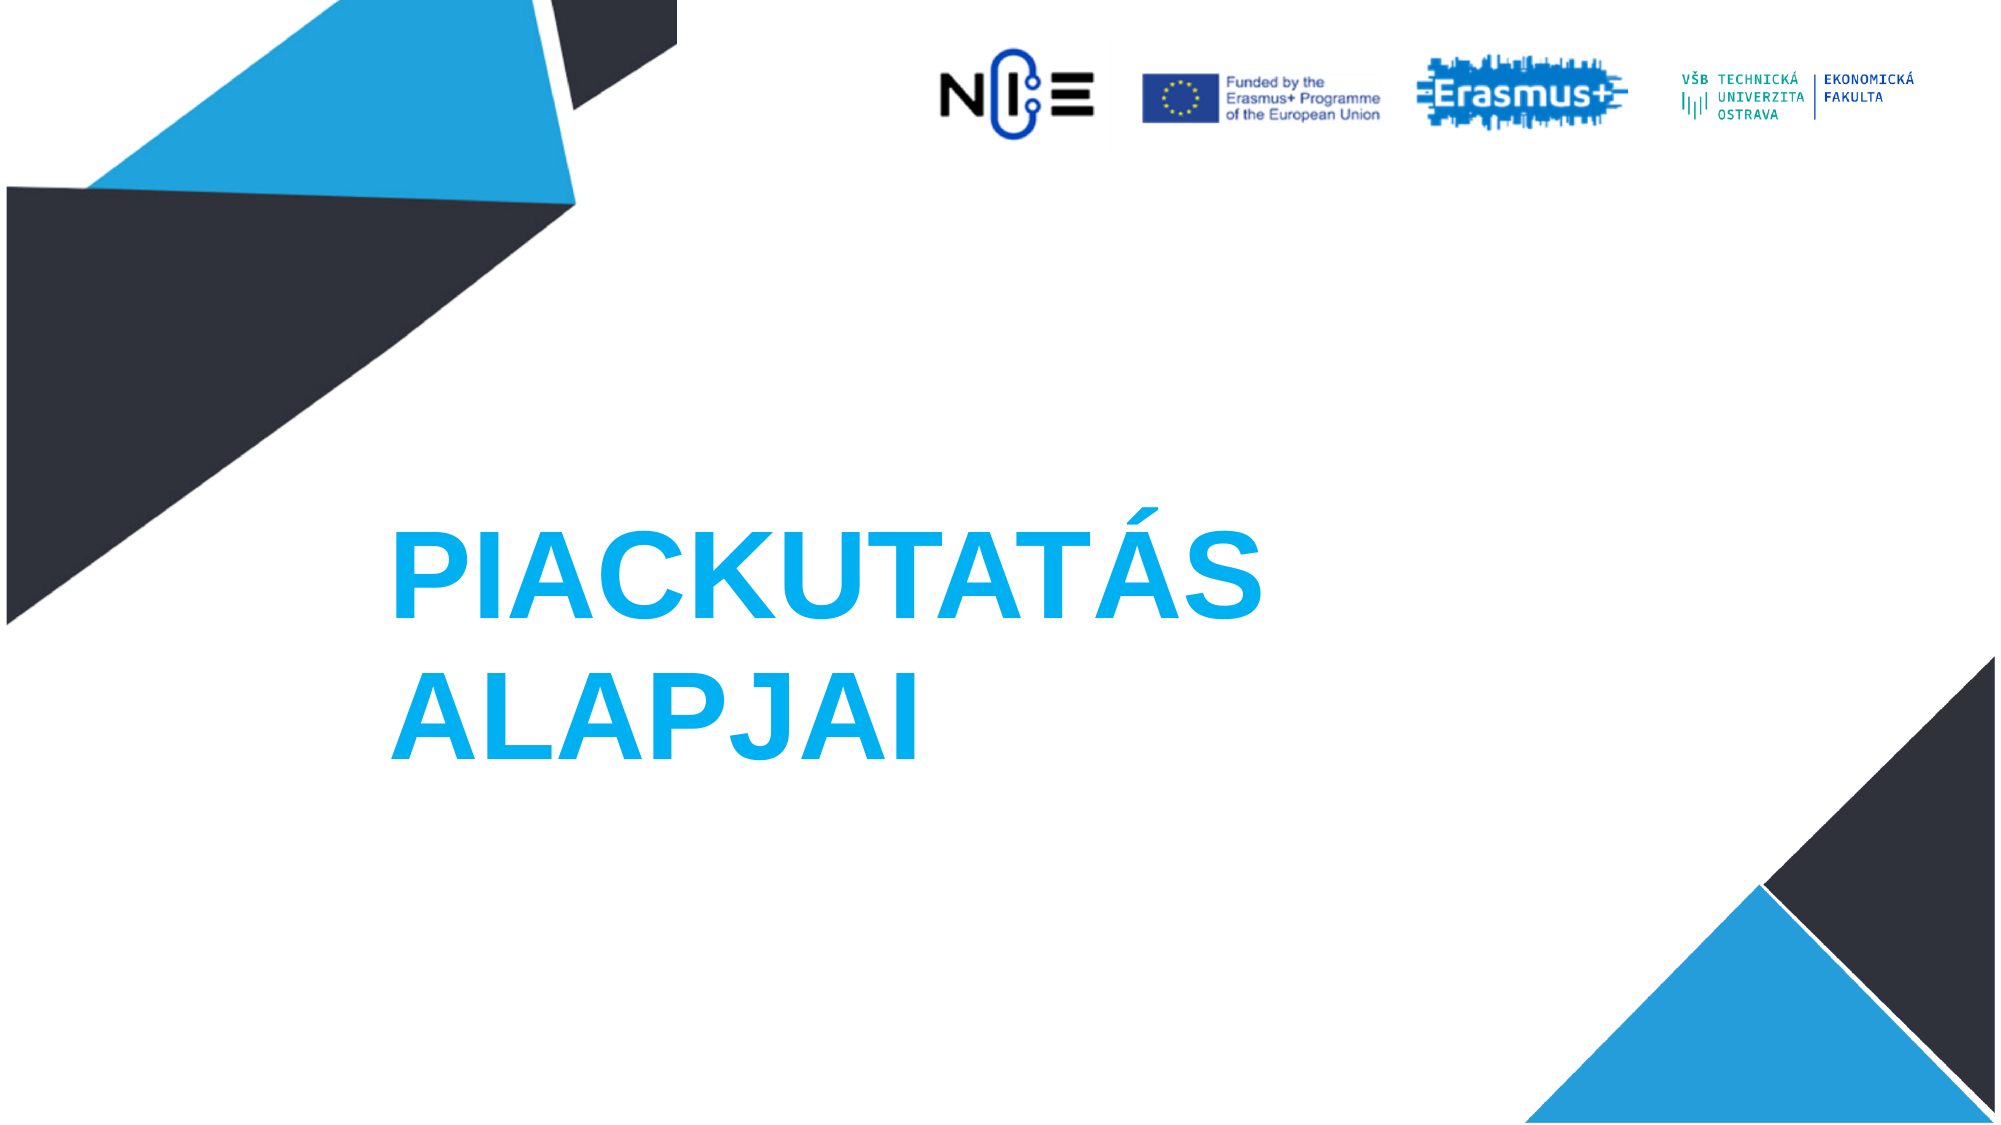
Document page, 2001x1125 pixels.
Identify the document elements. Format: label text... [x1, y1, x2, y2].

subtitle Piackutatás alapjai [373, 515, 1852, 830]
picture [6, 0, 677, 632]
picture [1384, 647, 2000, 1125]
picture [909, 36, 1941, 202]
